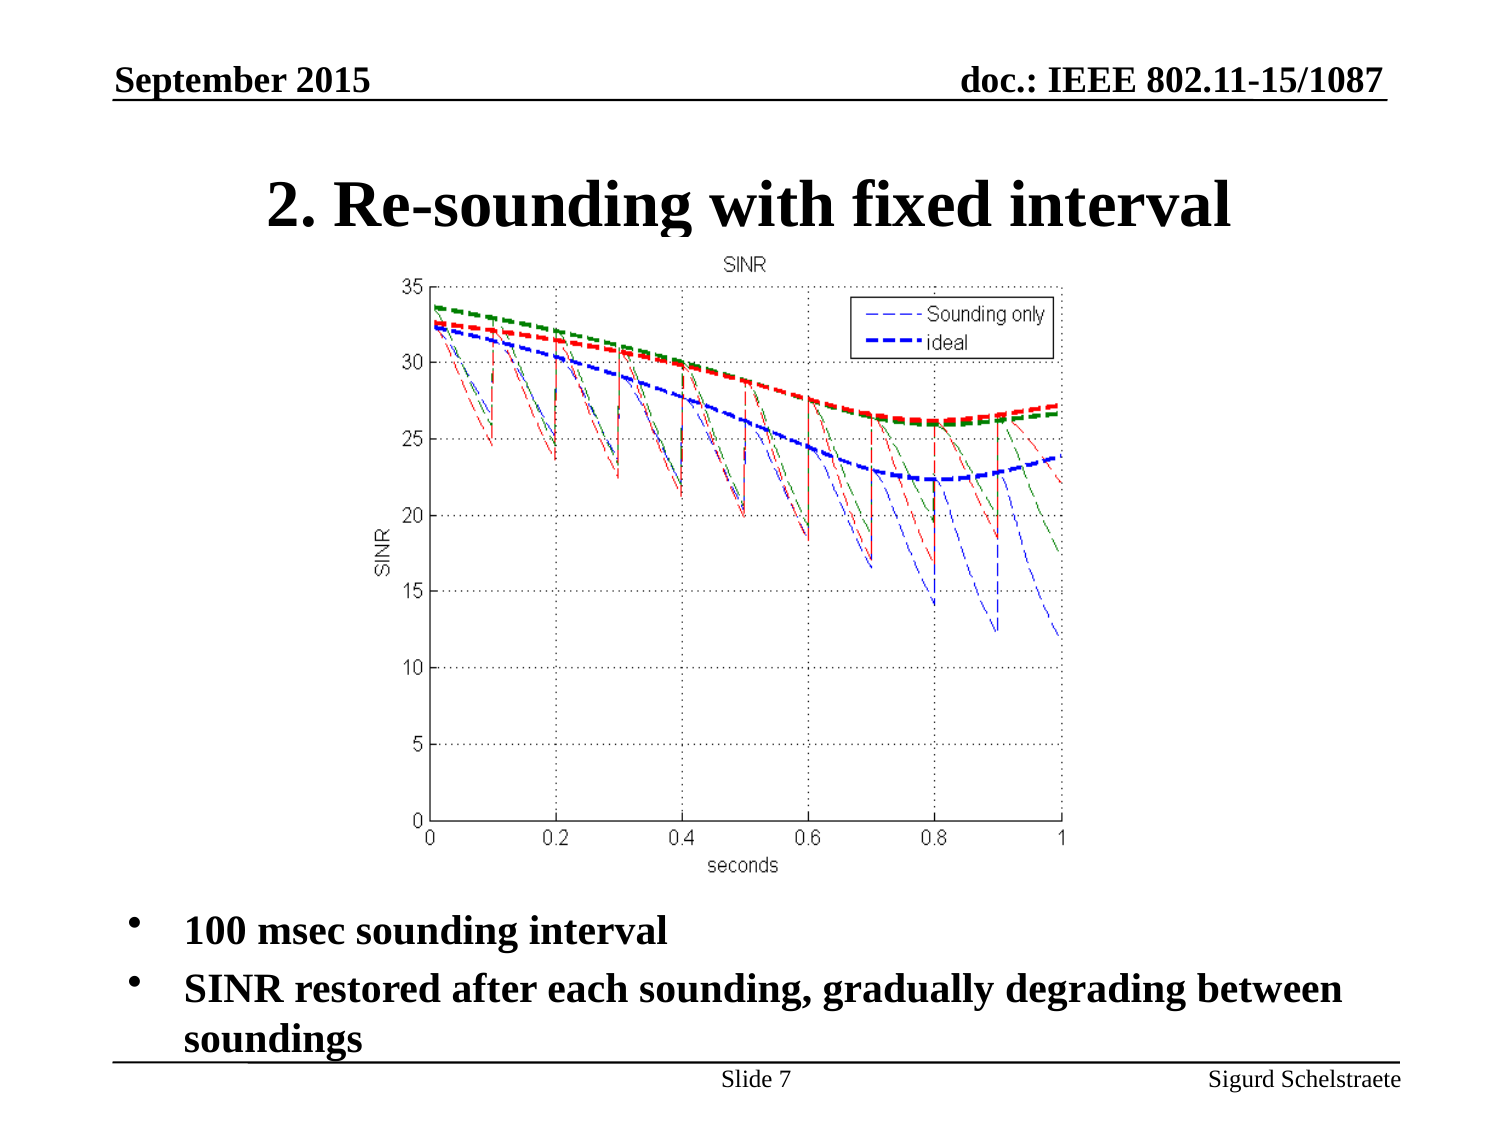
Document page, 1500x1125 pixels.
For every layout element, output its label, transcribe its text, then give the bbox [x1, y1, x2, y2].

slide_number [114, 54, 425, 100]
footer Sigurd Schelstraete [1205, 1062, 1402, 1093]
picture [324, 237, 1139, 892]
slide_number Slide 7 [712, 1062, 800, 1093]
list 100 msec sounding interval SINR restored after each sounding, gradually degrading between soundings [112, 895, 1388, 1033]
title 2. Re-sounding with fixed interval [112, 112, 1388, 288]
